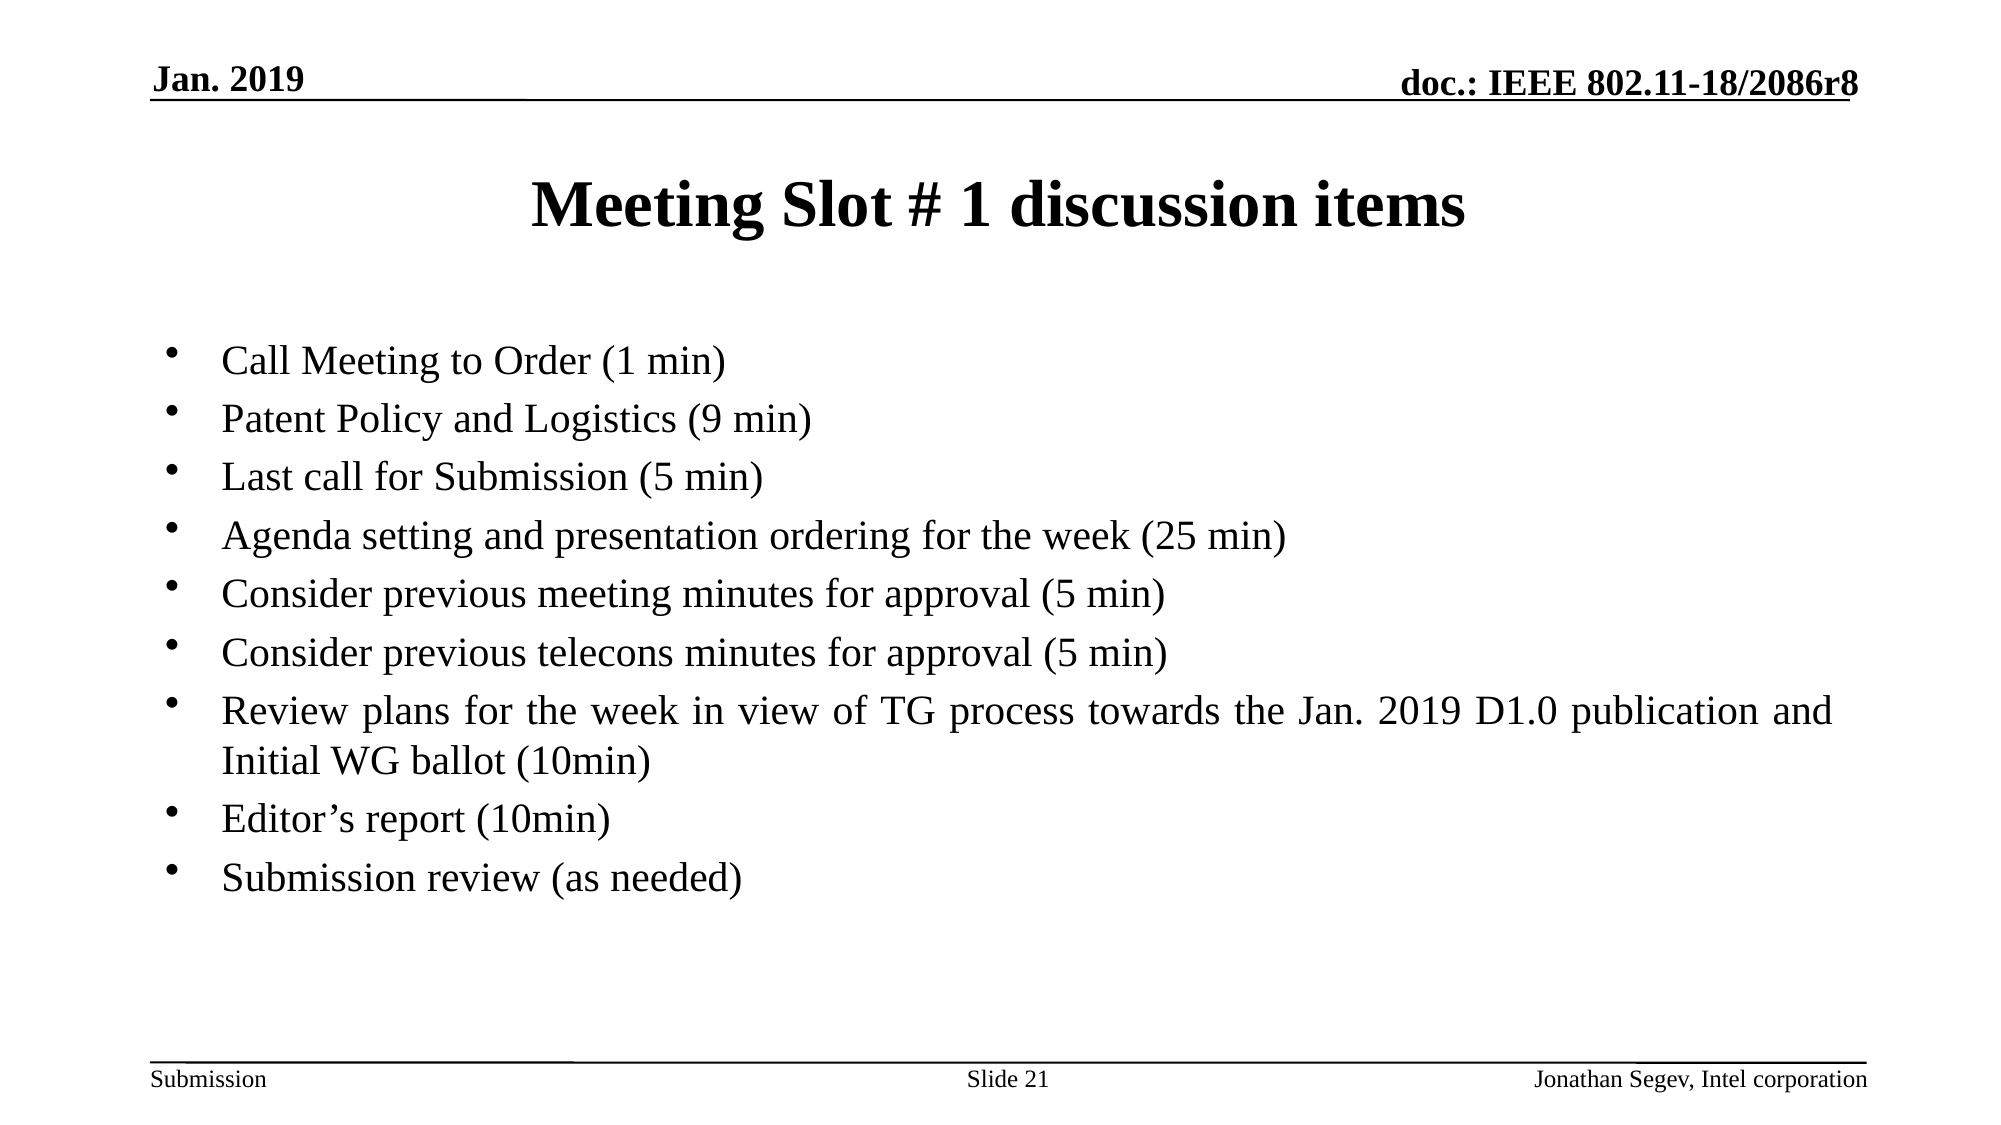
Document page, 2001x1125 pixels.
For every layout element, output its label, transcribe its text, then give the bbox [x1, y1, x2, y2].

list Call Meeting to Order (1 min) Patent Policy and Logistics (9 min) Last call for Submission (5 min) Agenda setting and presentation ordering for the week (25 min) Consider previous meeting minutes for approval (5 min) Consider previous telecons minutes for approval (5 min) Review plans for the week in view of TG process towards the Jan. 2019 D1.0 publication and Initial WG ballot (10min) Editor’s report (10min) Submission review (as needed) [149, 324, 1850, 1000]
title Meeting Slot # 1 discussion items [149, 112, 1850, 288]
footer Jonathan Segev, Intel corporation [1171, 1061, 1869, 1093]
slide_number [152, 54, 563, 100]
slide_number Slide 21 [950, 1061, 1067, 1123]
